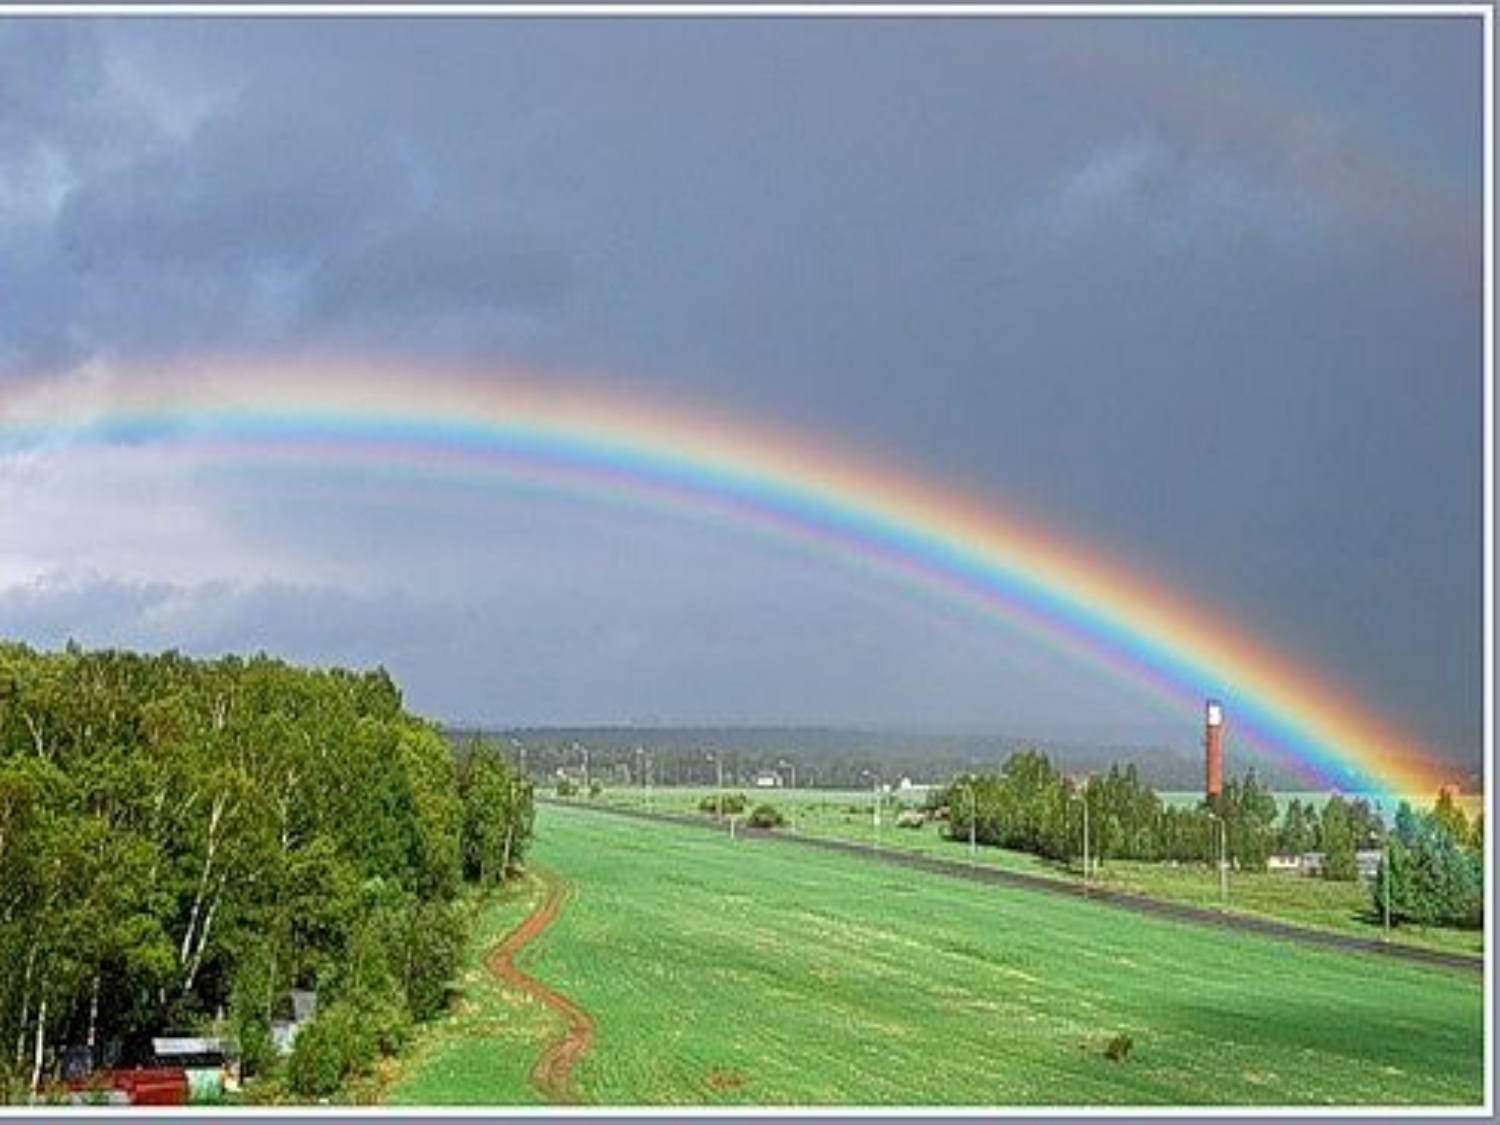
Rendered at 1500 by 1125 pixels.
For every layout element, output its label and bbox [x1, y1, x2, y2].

list [0, 0, 1500, 1125]
